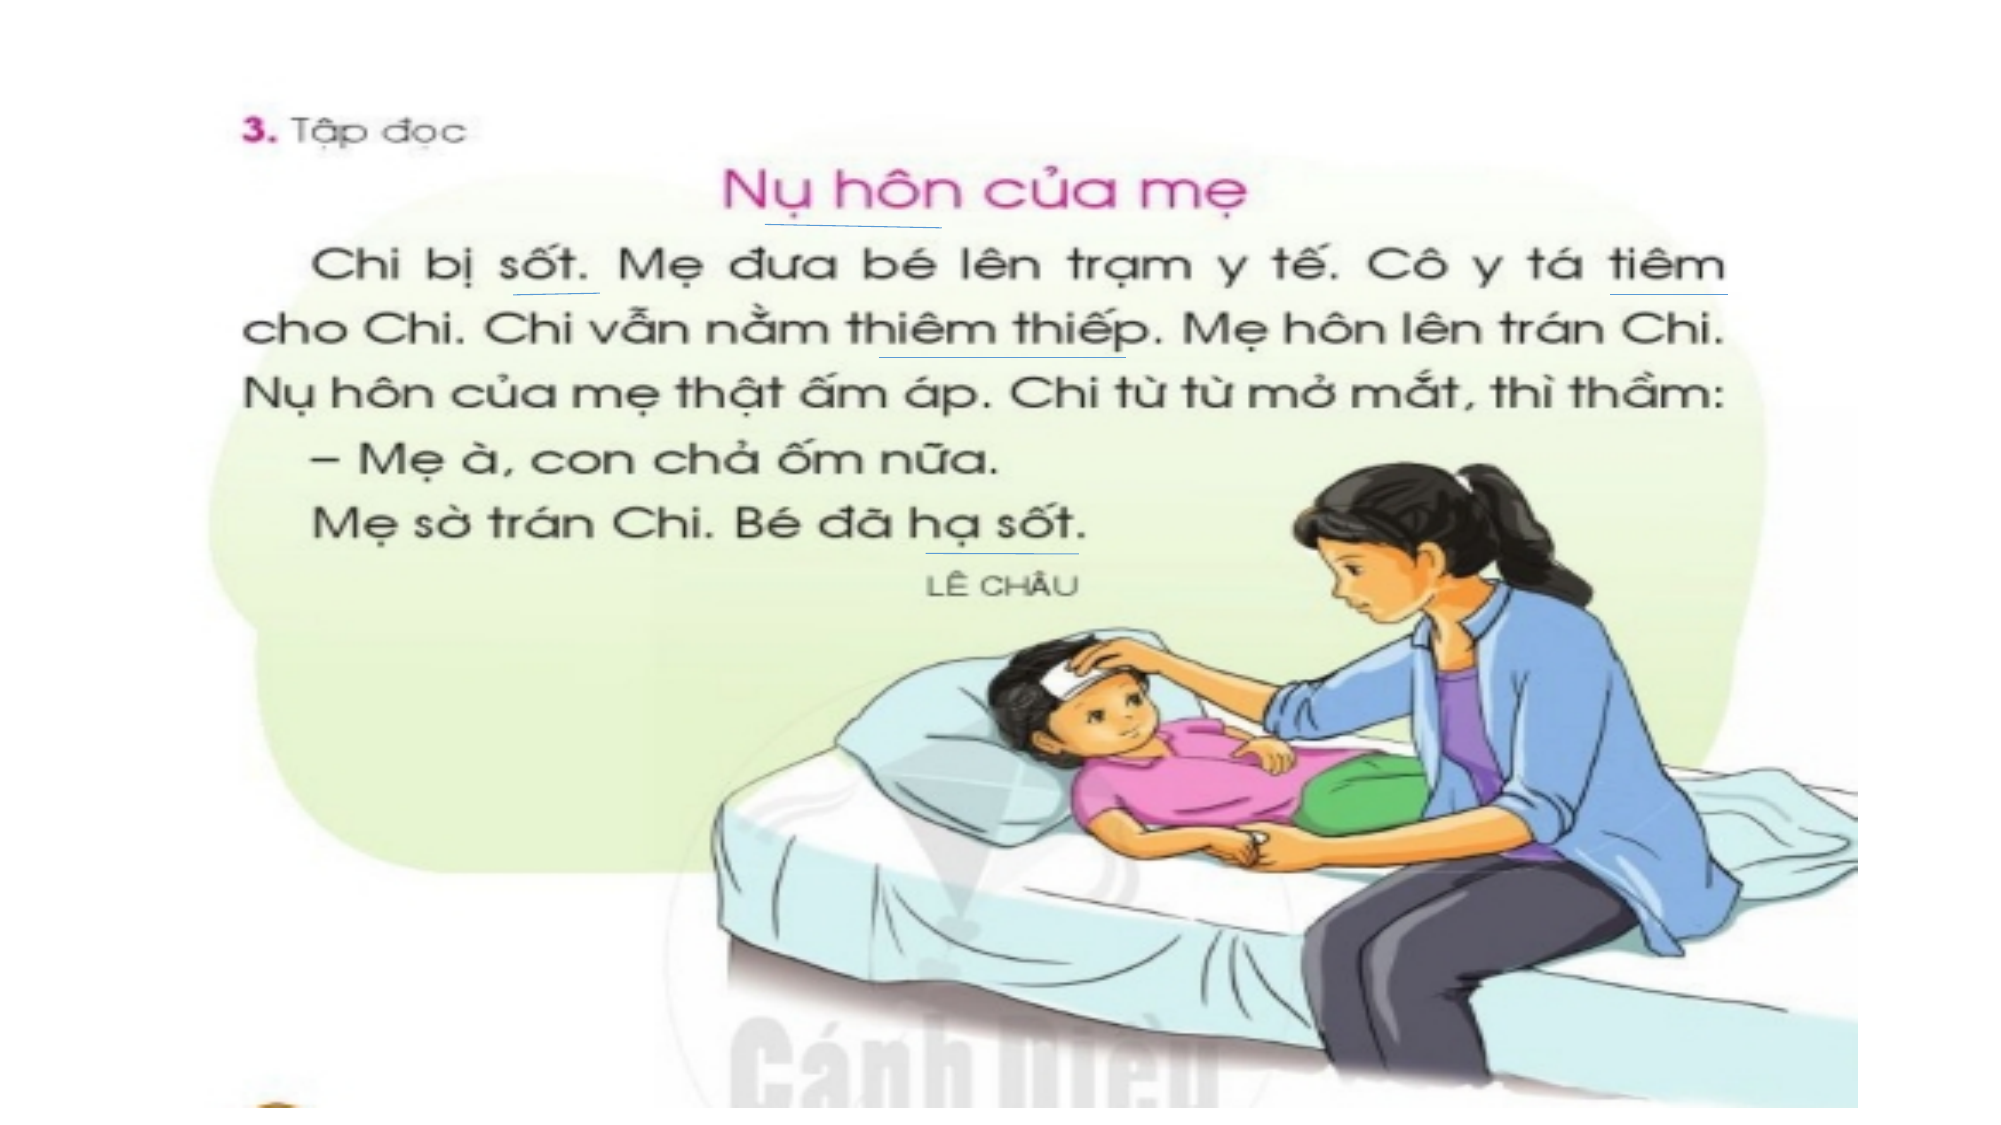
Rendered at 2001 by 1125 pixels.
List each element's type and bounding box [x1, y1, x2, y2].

picture [25, 32, 1858, 1108]
text_box [764, 224, 942, 228]
